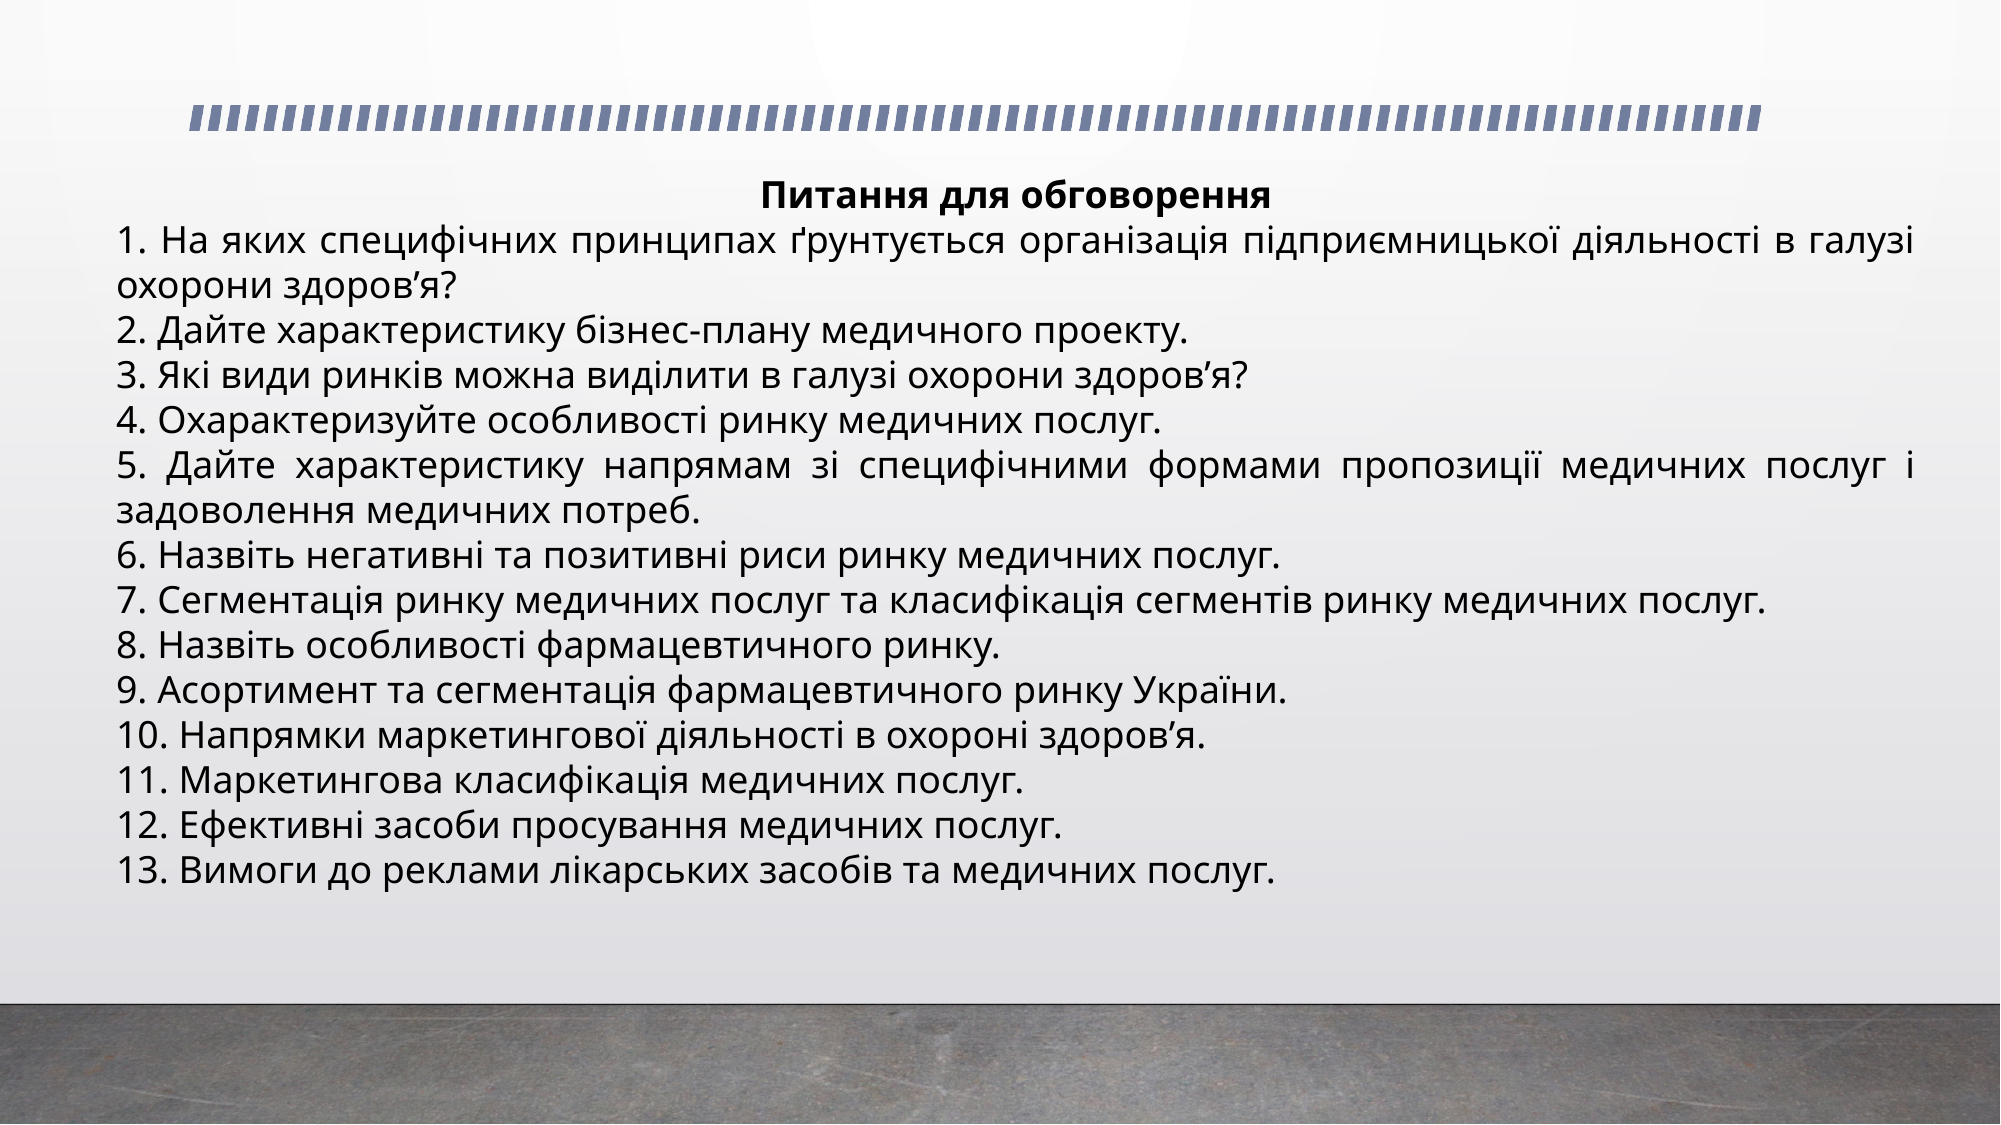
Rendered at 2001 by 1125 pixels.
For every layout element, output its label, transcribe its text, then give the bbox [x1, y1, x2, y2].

picture [0, 1004, 2000, 1124]
list Питання для обговорення 1. На яких специфічних принципах ґрунтується організація підприємницької діяльності в галузі охорони здоров’я? 2. Дайте характеристику бізнес-плану медичного проекту. 3. Які види ринків можна виділити в галузі охорони здоров’я? 4. Охарактеризуйте особливості ринку медичних послуг. 5. Дайте характеристику напрямам зі специфічними формами пропозиції медичних послуг і задоволення медичних потреб. 6. Назвіть негативні та позитивні риси ринку медичних послуг. 7. Сегментація ринку медичних послуг та класифікація сегментів ринку медичних послуг. 8. Назвіть особливості фармацевтичного ринку. 9. Асортимент та сегментація фармацевтичного ринку України. 10. Напрямки маркетингової діяльності в охороні здоров’я. 11. Маркетингова класифікація медичних послуг. 12. Ефективні засоби просування медичних послуг. 13. Вимоги до реклами лікарських засобів та медичних послуг. [101, 154, 1932, 917]
